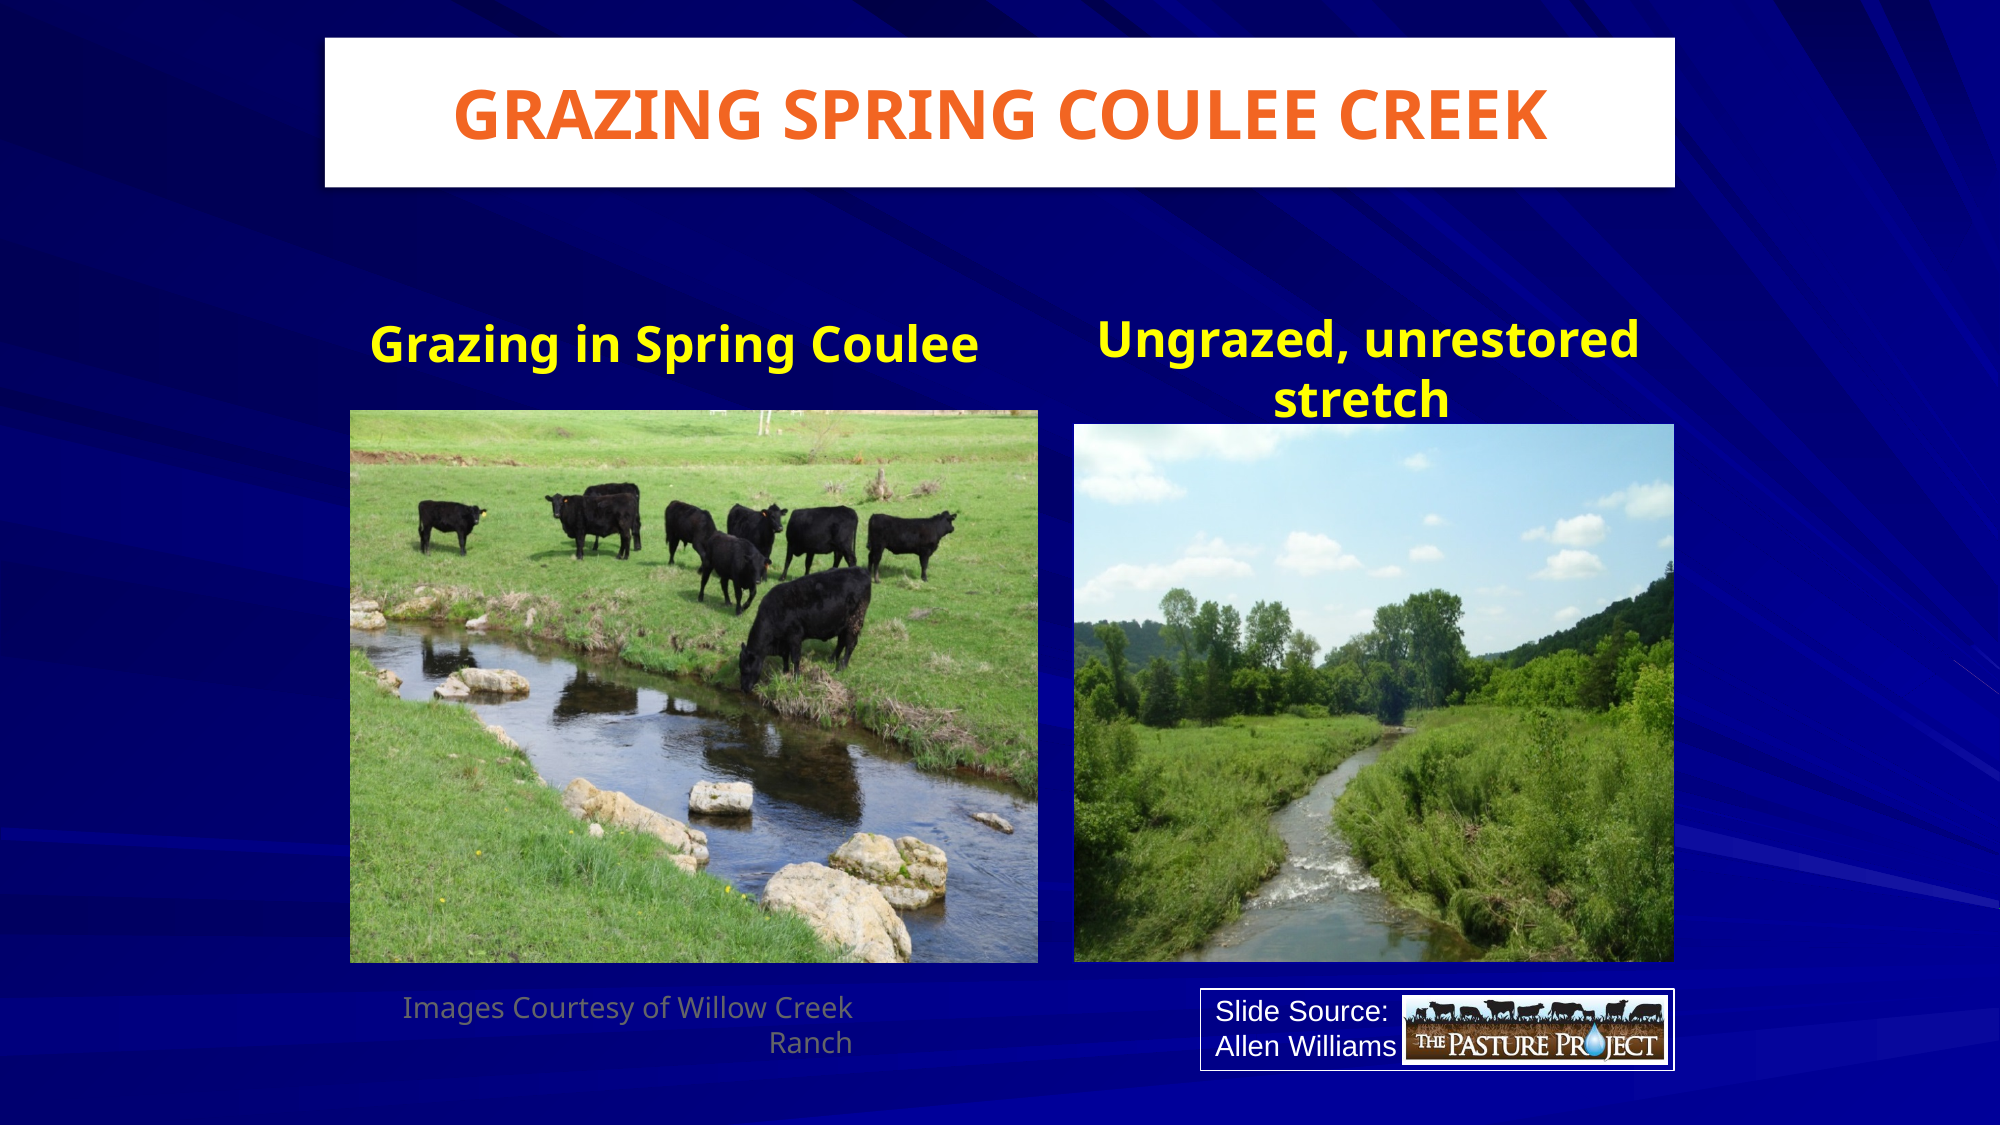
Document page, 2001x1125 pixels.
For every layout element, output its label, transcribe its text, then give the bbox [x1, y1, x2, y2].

title Grazing Spring Coulee Creek [324, 37, 1675, 188]
text_box [1200, 988, 1674, 1071]
picture [349, 410, 1038, 963]
picture [1402, 995, 1668, 1065]
text_box Slide Source: Allen Williams [1200, 984, 1596, 988]
text_box Grazing in Spring Coulee [354, 305, 1013, 400]
picture [1073, 424, 1675, 963]
text_box Images Courtesy of Willow Creek Ranch [349, 981, 868, 1042]
text_box Ungrazed, unrestored stretch [1050, 299, 1688, 435]
